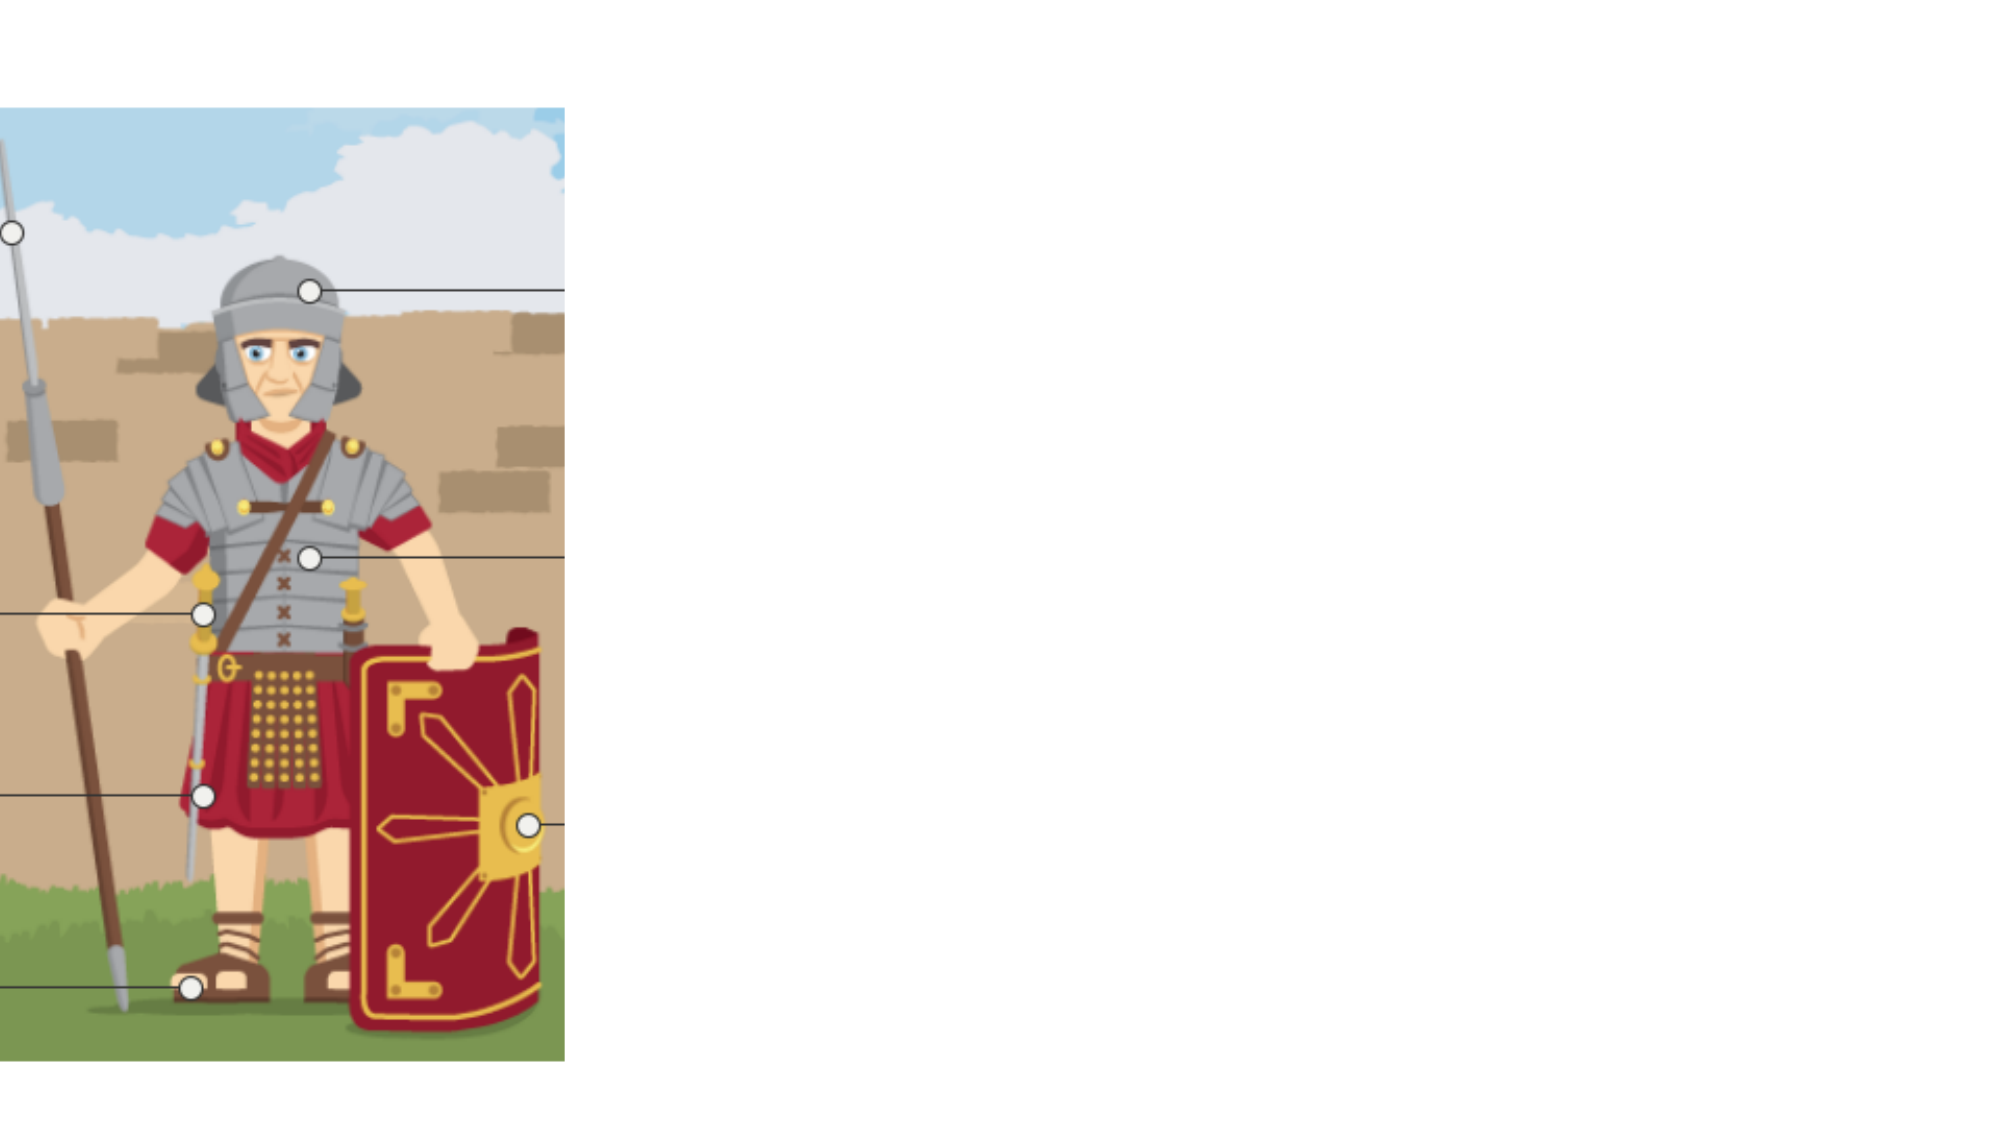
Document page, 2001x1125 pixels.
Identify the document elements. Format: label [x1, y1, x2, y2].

picture [0, 102, 565, 1064]
